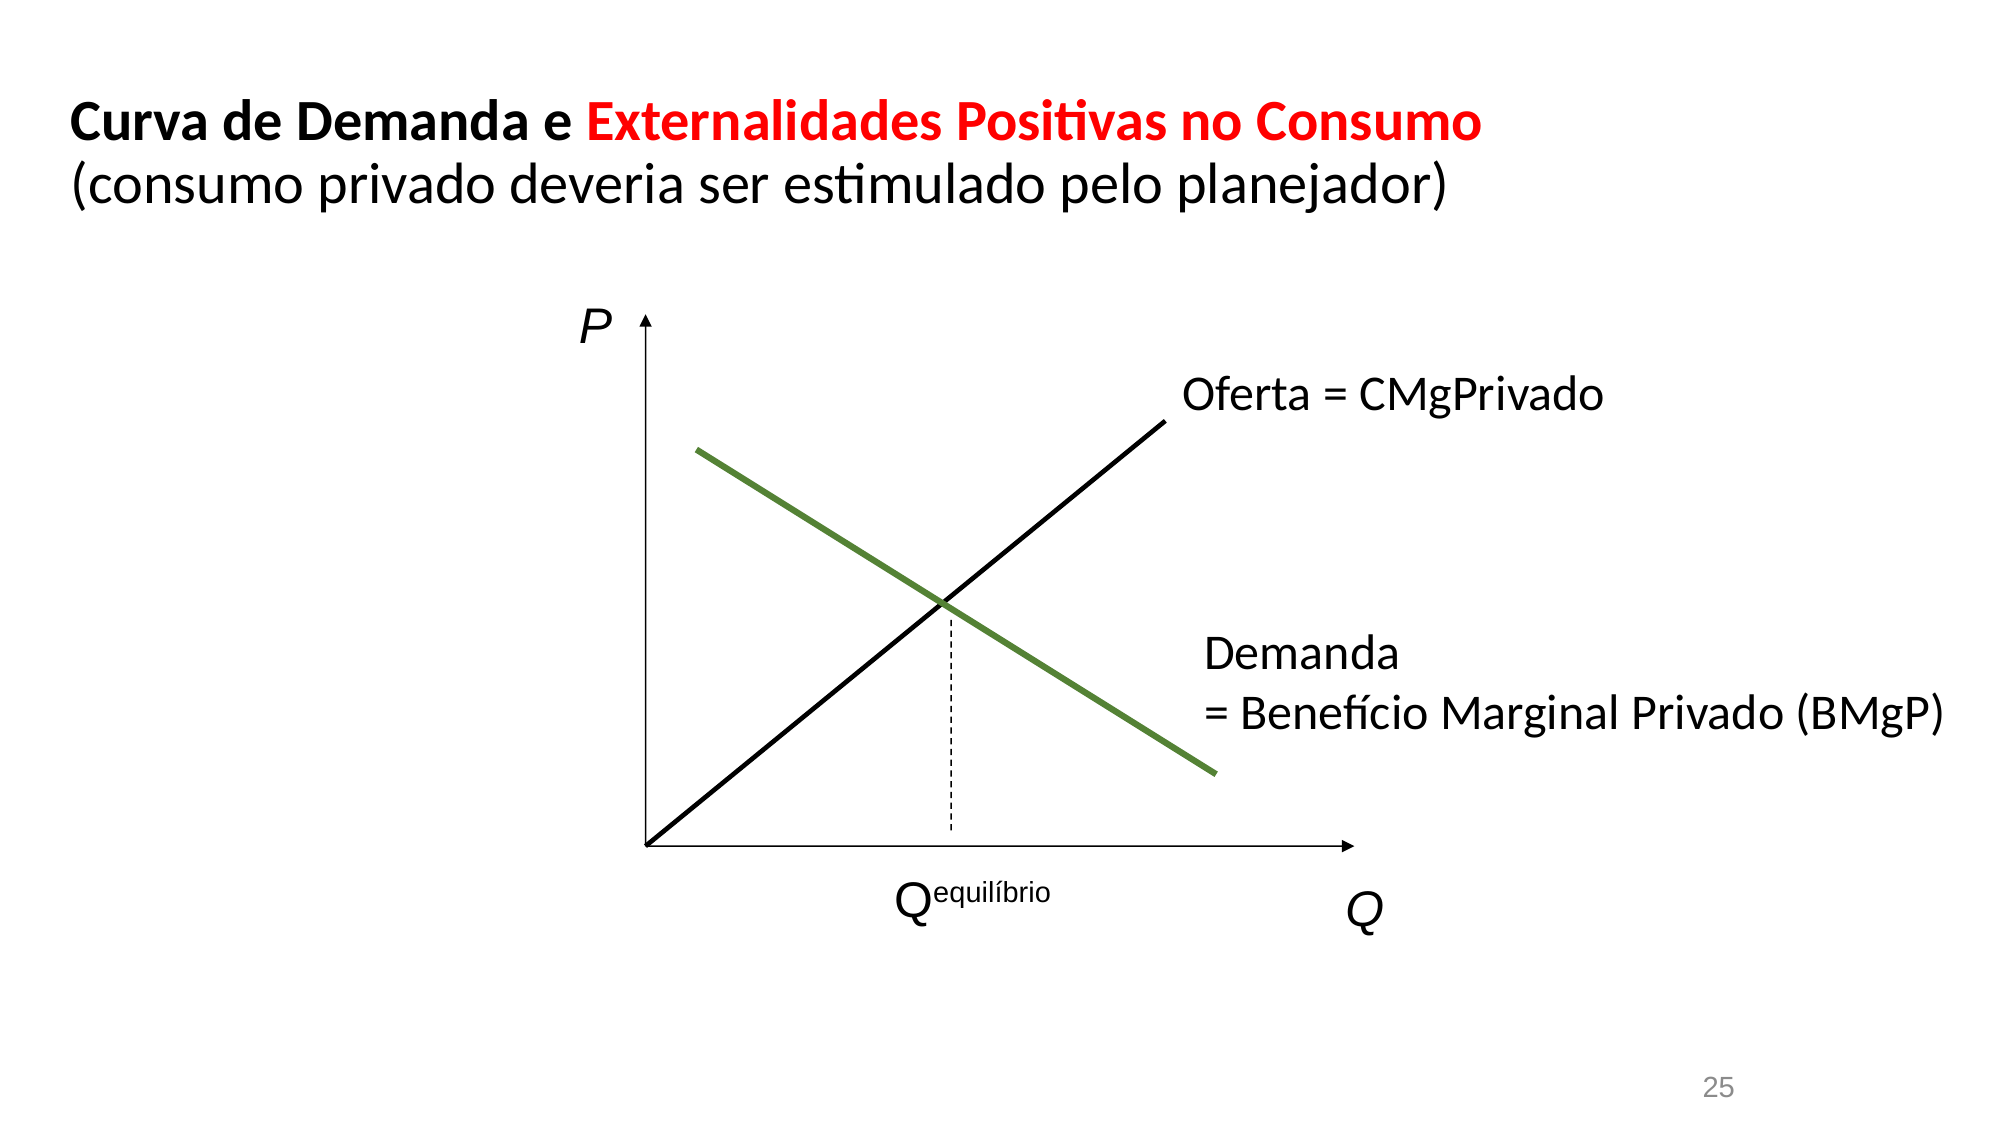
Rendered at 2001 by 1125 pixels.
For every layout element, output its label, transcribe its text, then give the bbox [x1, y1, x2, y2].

text_box Q [1330, 869, 1406, 926]
slide_number 25 [1400, 1046, 1750, 1125]
text_box Oferta = CMgPrivado [1167, 352, 1621, 428]
text_box Qequilíbrio [879, 859, 1172, 935]
text_box [640, 314, 652, 846]
text_box Demanda = Benefício Marginal Privado (BMgP) [1189, 611, 1961, 747]
text_box P [564, 286, 640, 343]
title Curva de Demanda e Externalidades Positivas no Consumo (consumo privado deveria ser estimulado pelo planejador) [55, 59, 1863, 247]
text_box [646, 839, 1355, 853]
